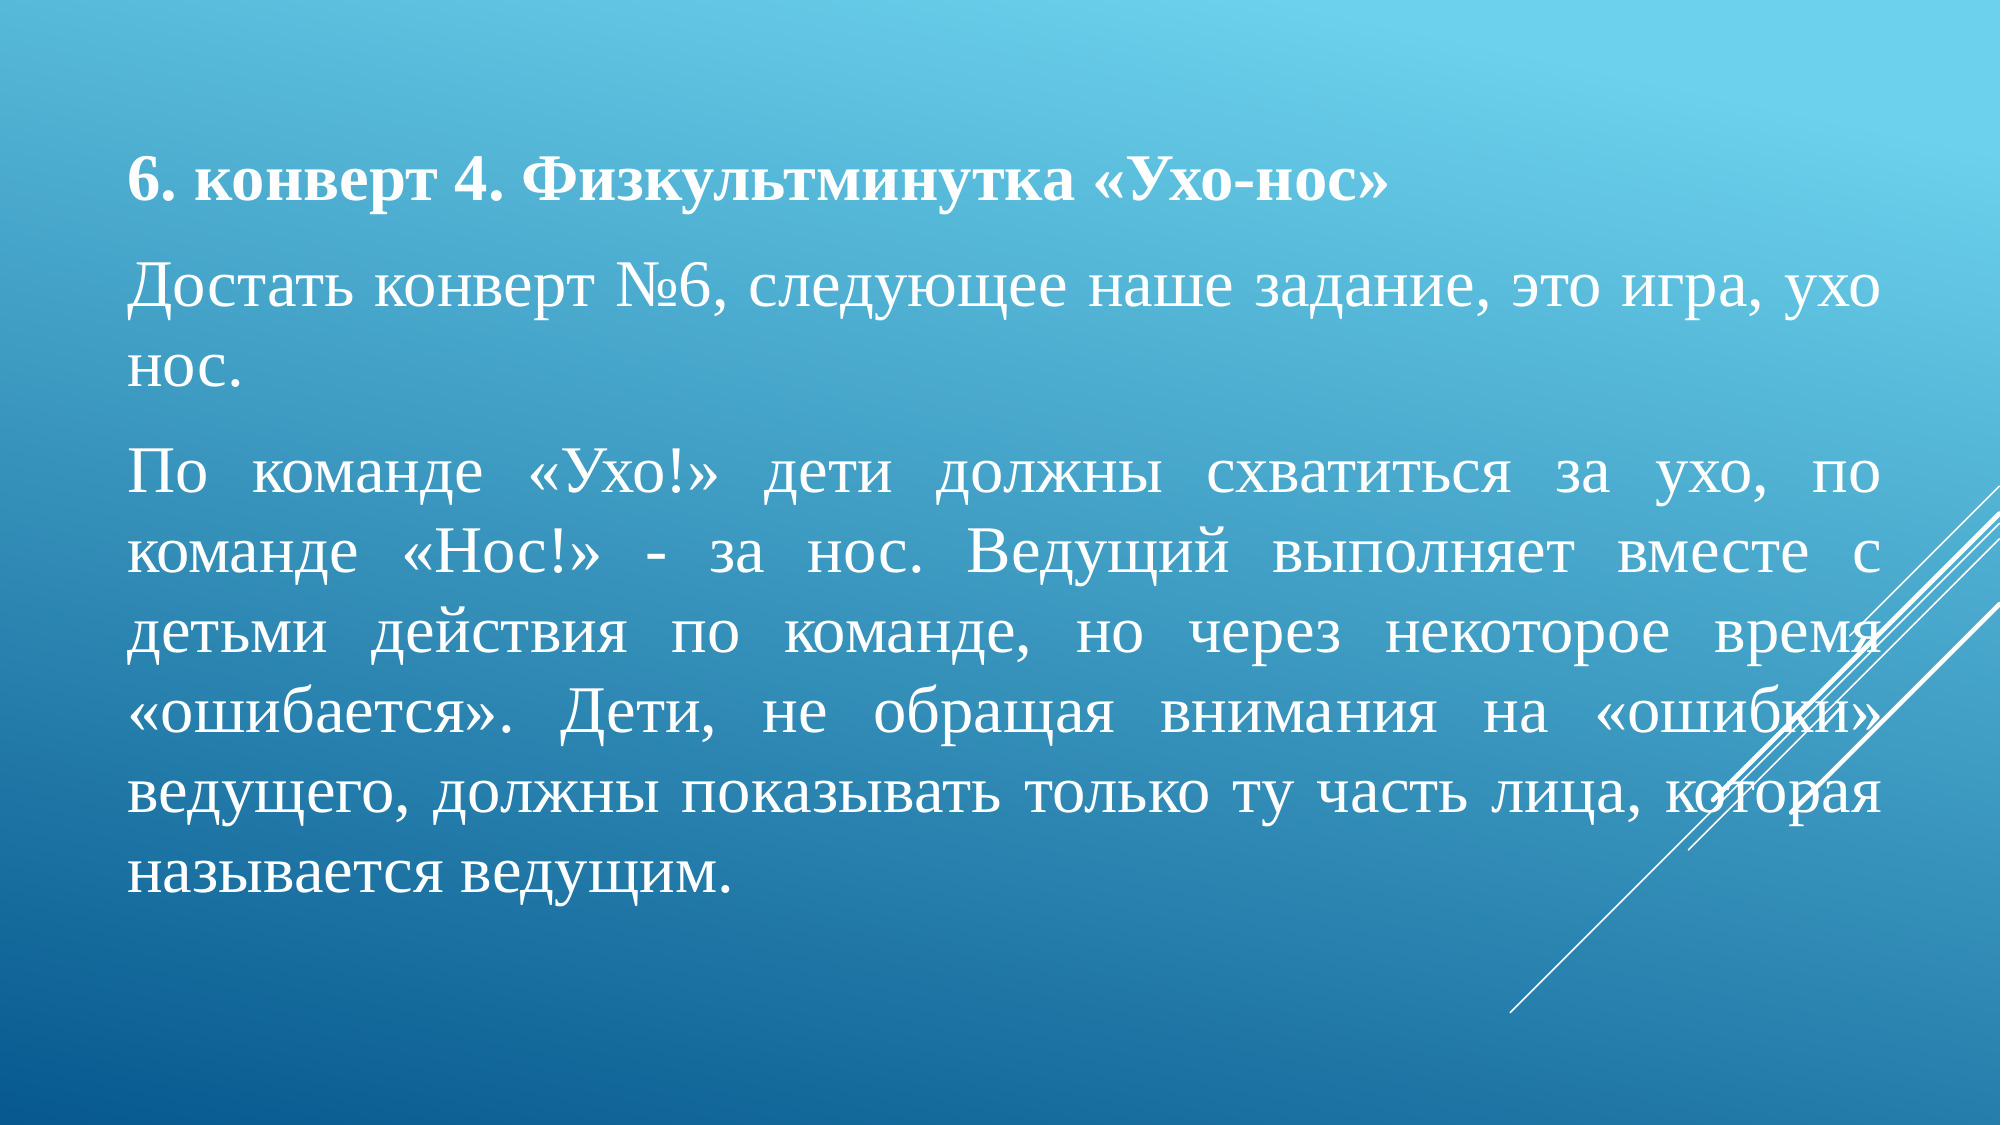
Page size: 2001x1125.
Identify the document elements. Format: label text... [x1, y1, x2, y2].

list 6. конверт 4. Физкультминутка «Ухо-нос» Достать конверт №6, следующее наше задание, это игра, ухо нос. По команде «Ухо!» дети должны схватиться за ухо, по команде «Нос!» - за нос. Ведущий выполняет вместе с детьми действия по команде, но через некоторое время «ошибается». Дети, не обращая внима­ния на «ошибки» ведущего, должны показывать только ту часть лица, которая называется ведущим. [112, 44, 1900, 1067]
